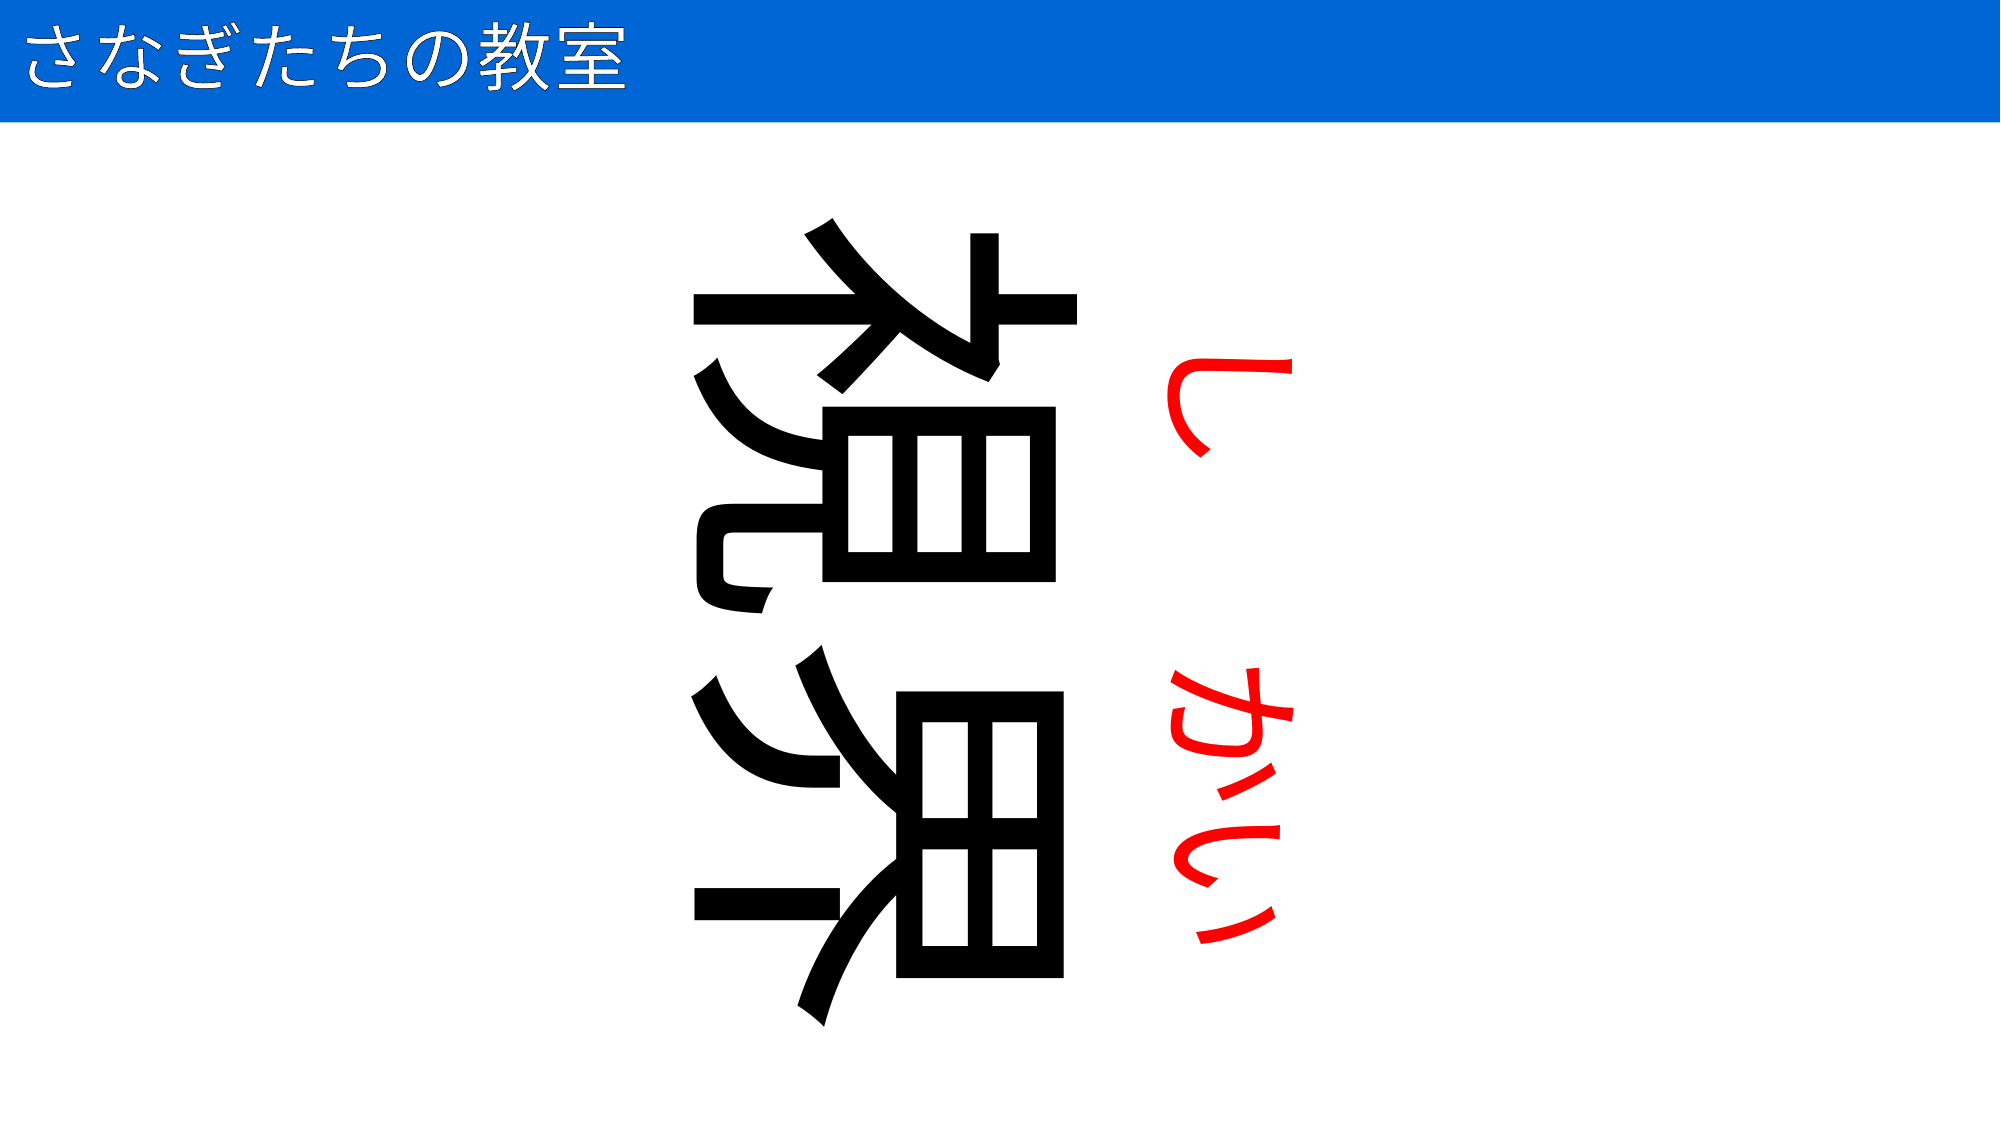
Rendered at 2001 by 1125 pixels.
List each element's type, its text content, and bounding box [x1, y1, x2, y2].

text_box 視界 [616, 195, 1152, 1125]
slide_number 10 [1712, 0, 2000, 123]
title さなぎたちの教室 [0, 0, 1712, 123]
text_box し かい [1121, 308, 1334, 1006]
